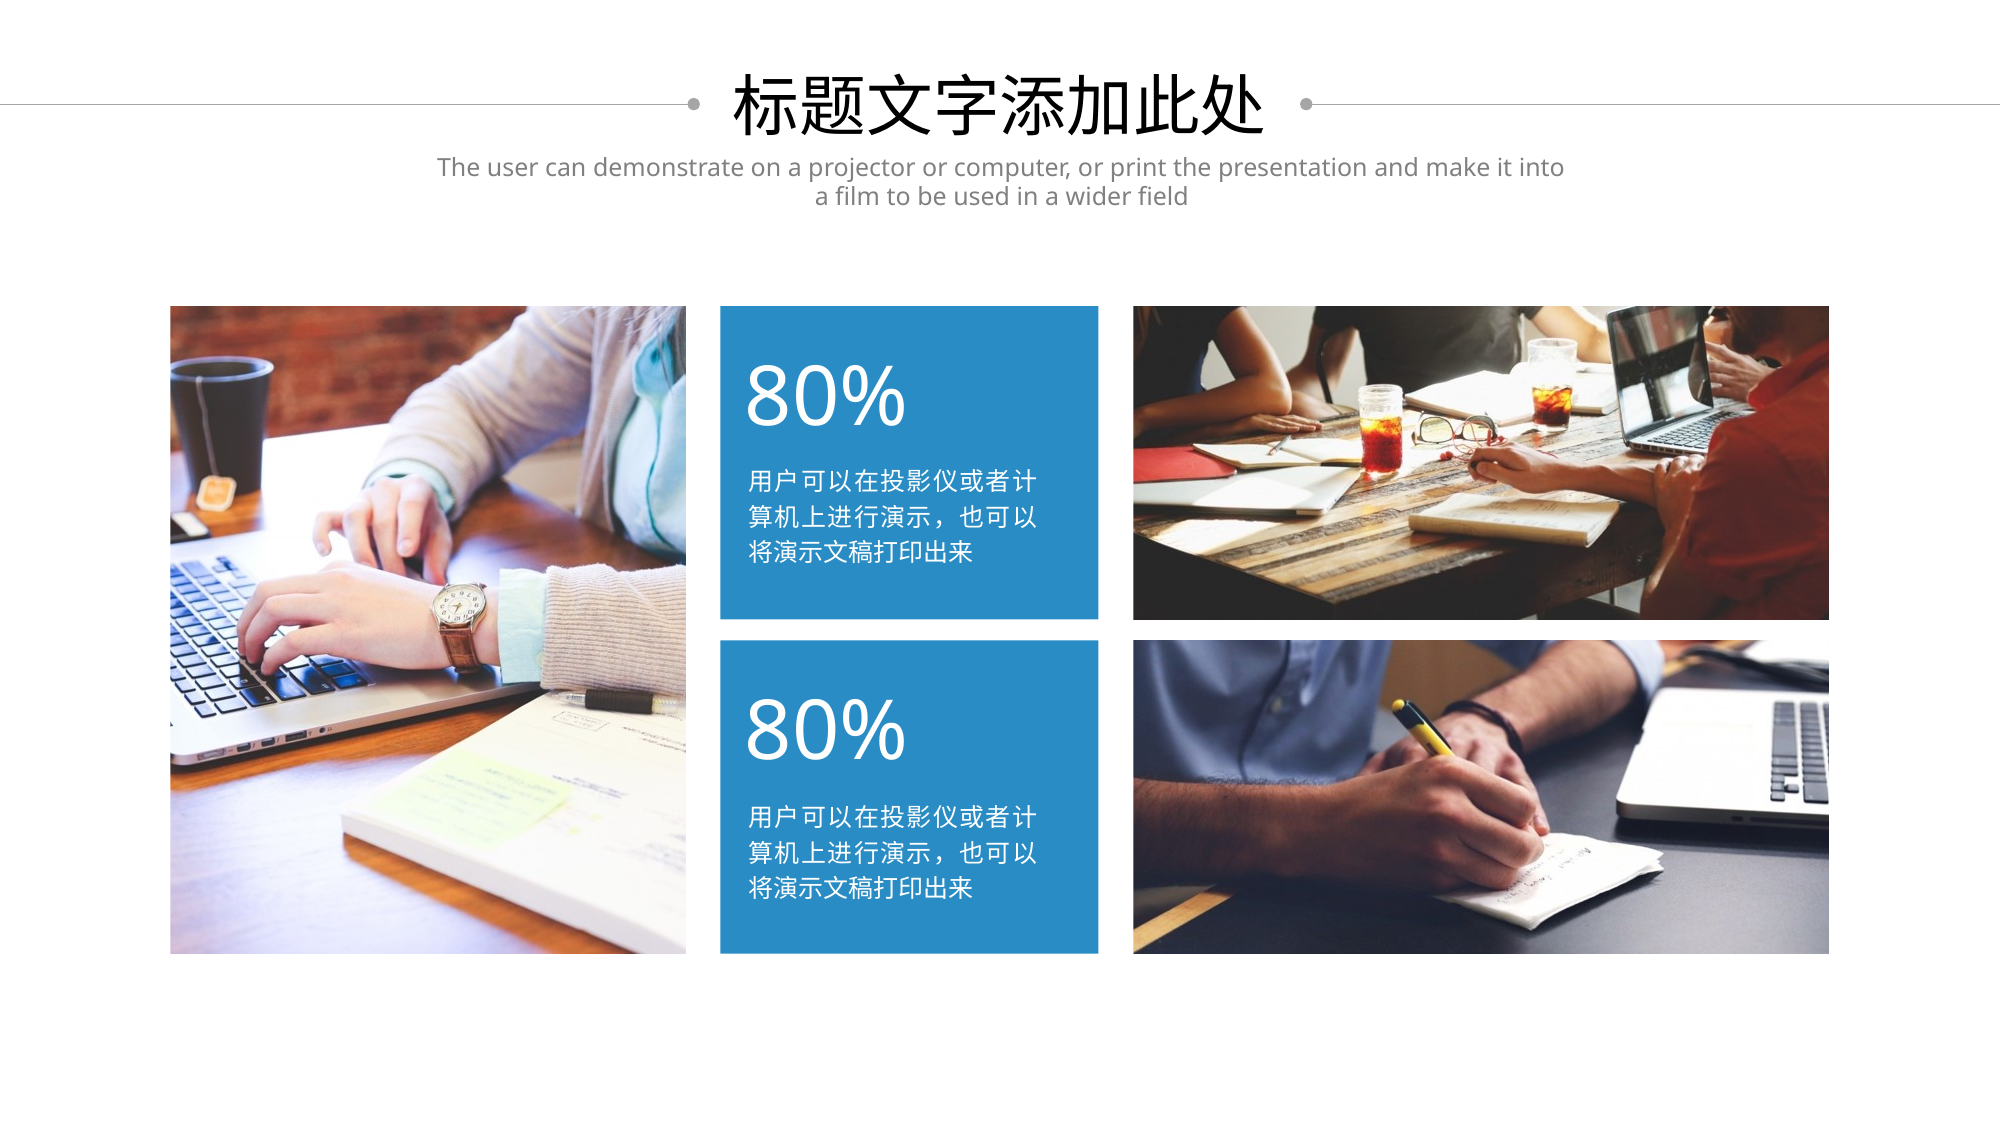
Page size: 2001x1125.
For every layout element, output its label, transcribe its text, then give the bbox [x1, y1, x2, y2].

picture [1133, 640, 1829, 954]
text_box The user can demonstrate on a projector or computer, or print the presentation and make it into a film to be used in a wider field [412, 143, 1592, 219]
text_box 标题文字添加此处 [718, 56, 1282, 143]
picture [1133, 306, 1829, 620]
picture [170, 306, 686, 954]
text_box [720, 306, 1099, 954]
